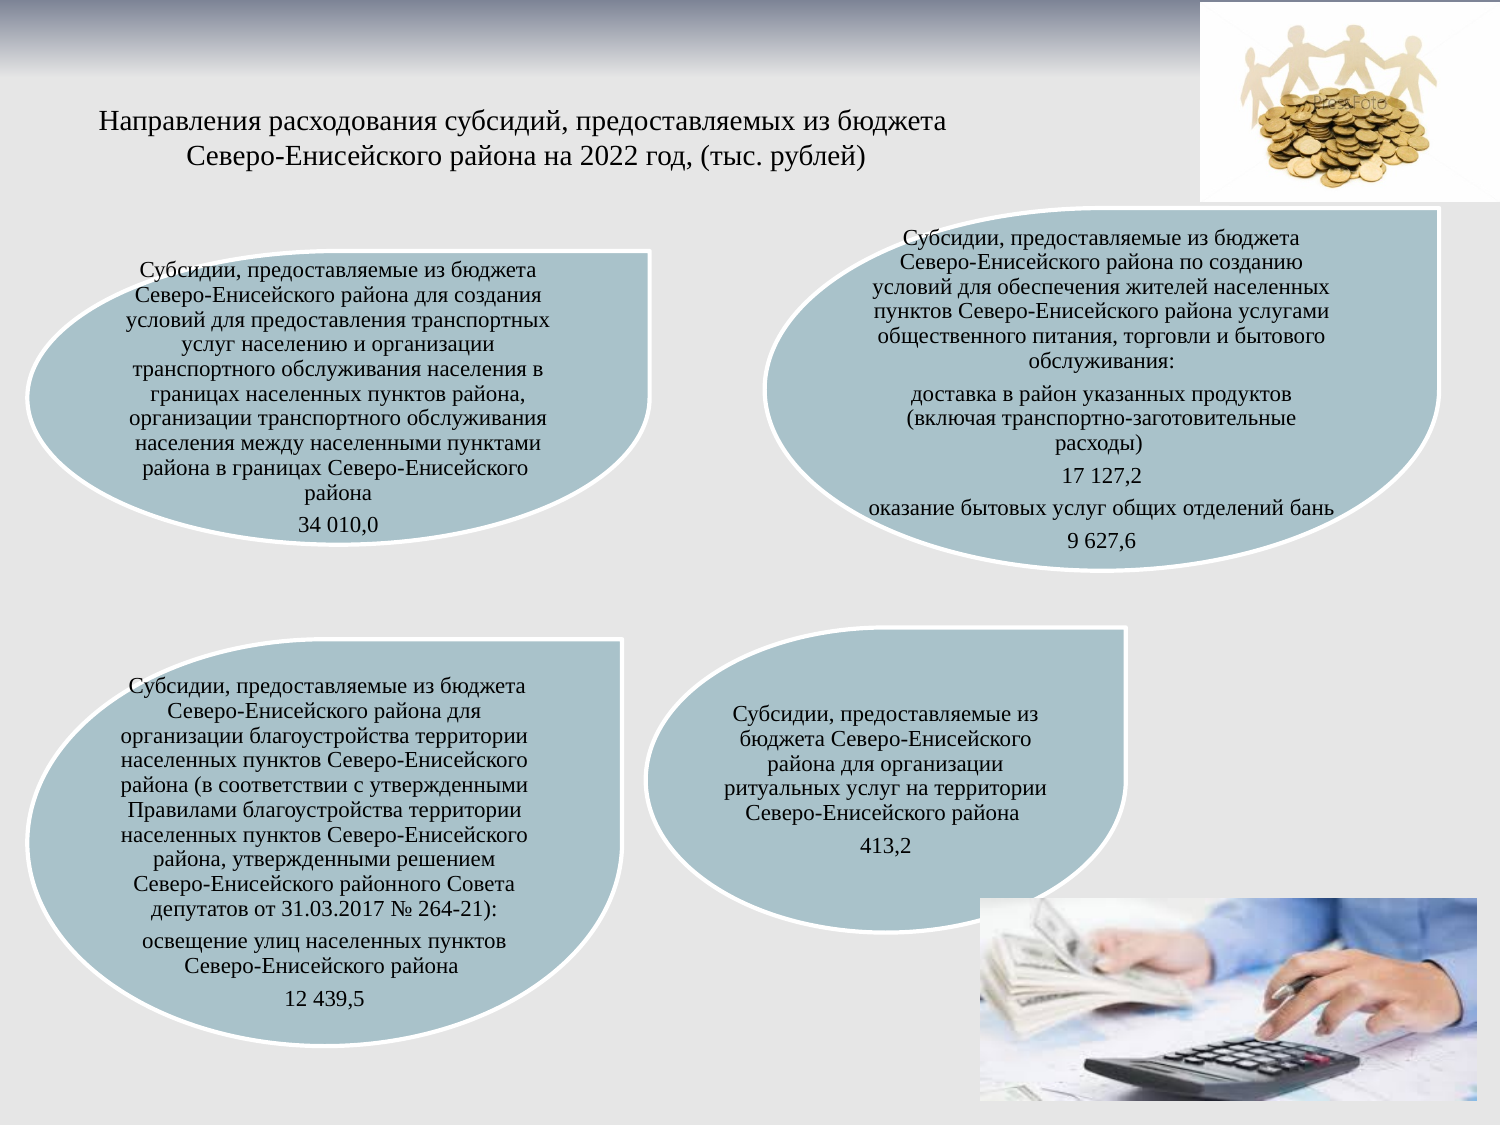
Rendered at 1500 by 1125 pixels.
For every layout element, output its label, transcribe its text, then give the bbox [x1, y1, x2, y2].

picture [979, 898, 1478, 1101]
title Направления расходования субсидий, предоставляемых из бюджета Северо-Енисейского района на 2022 год, (тыс. рублей) [41, 42, 1012, 205]
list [17, 207, 1459, 1107]
picture [1199, 1, 1500, 202]
